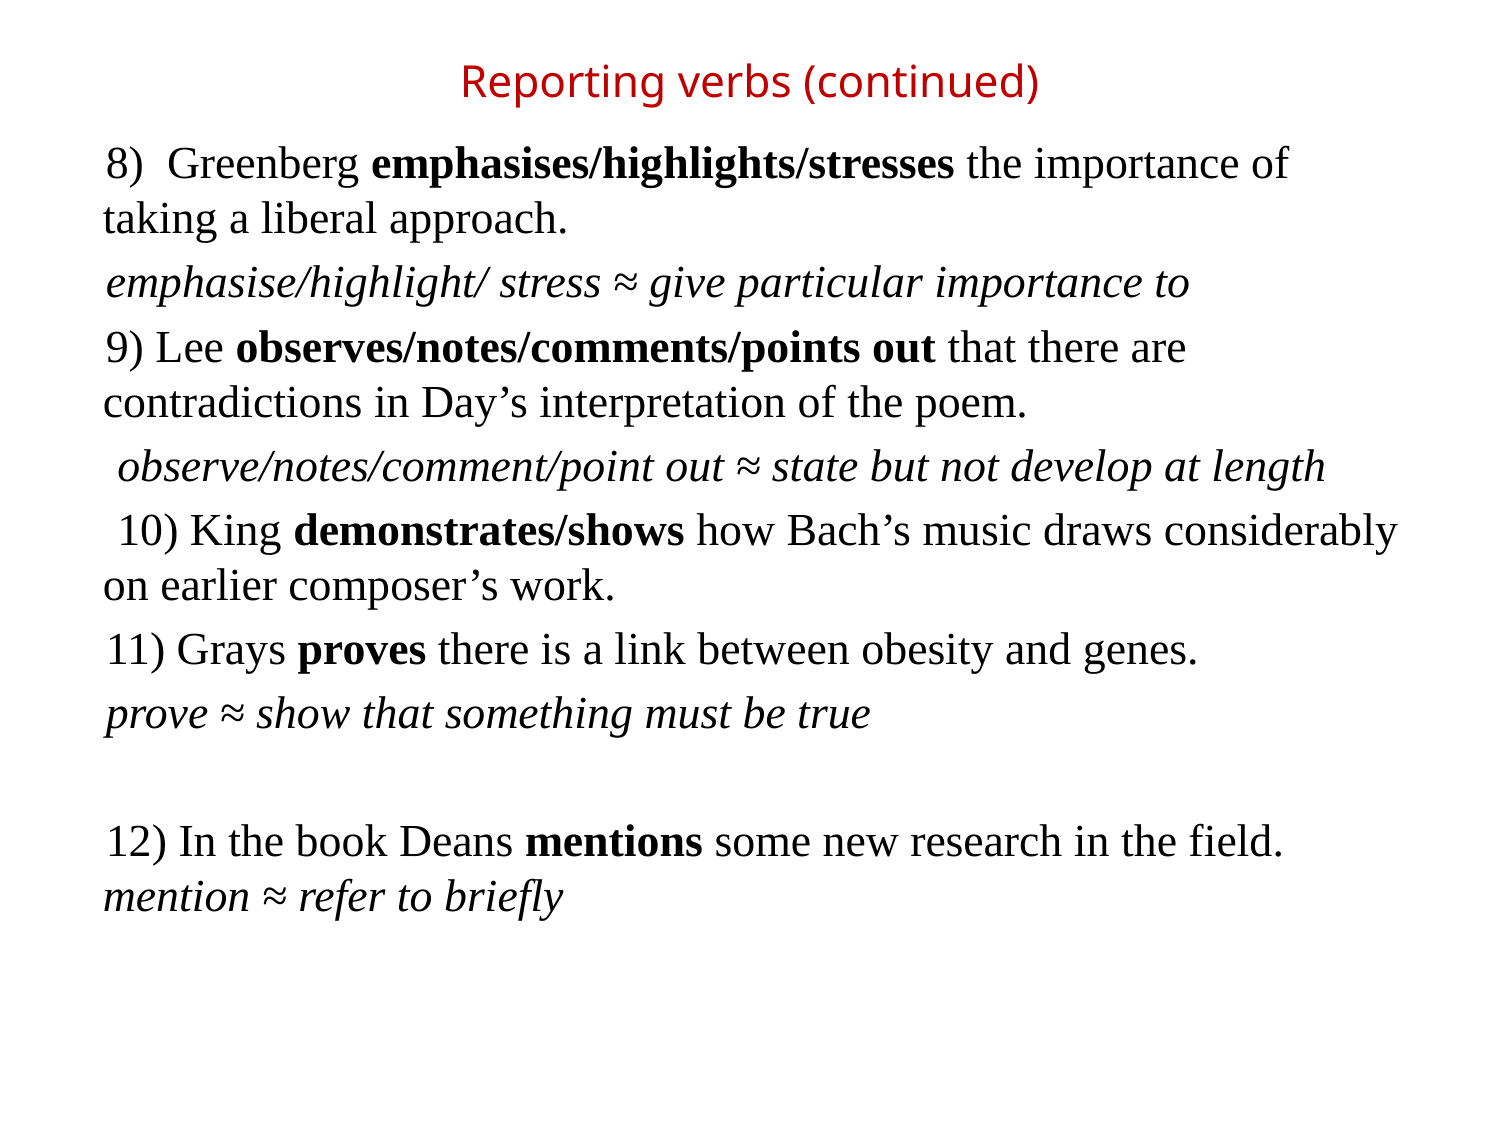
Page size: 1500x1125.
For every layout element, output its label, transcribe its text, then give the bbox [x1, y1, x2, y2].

list 8) Greenberg emphasises/highlights/stresses the importance of taking a liberal approach. emphasise/highlight/ stress ≈ give particular importance to 9) Lee observes/notes/comments/points out that there are contradictions in Day’s interpretation of the poem. observe/notes/comment/point out ≈ state but not develop at length 10) King demonstrates/shows how Bach’s music draws considerably on earlier composer’s work. 11) Grays proves there is a link between obesity and genes. prove ≈ show that something must be true 12) In the book Deans mentions some new research in the field. mention ≈ refer to briefly [75, 125, 1425, 1005]
title Reporting verbs (continued) [75, 45, 1425, 114]
